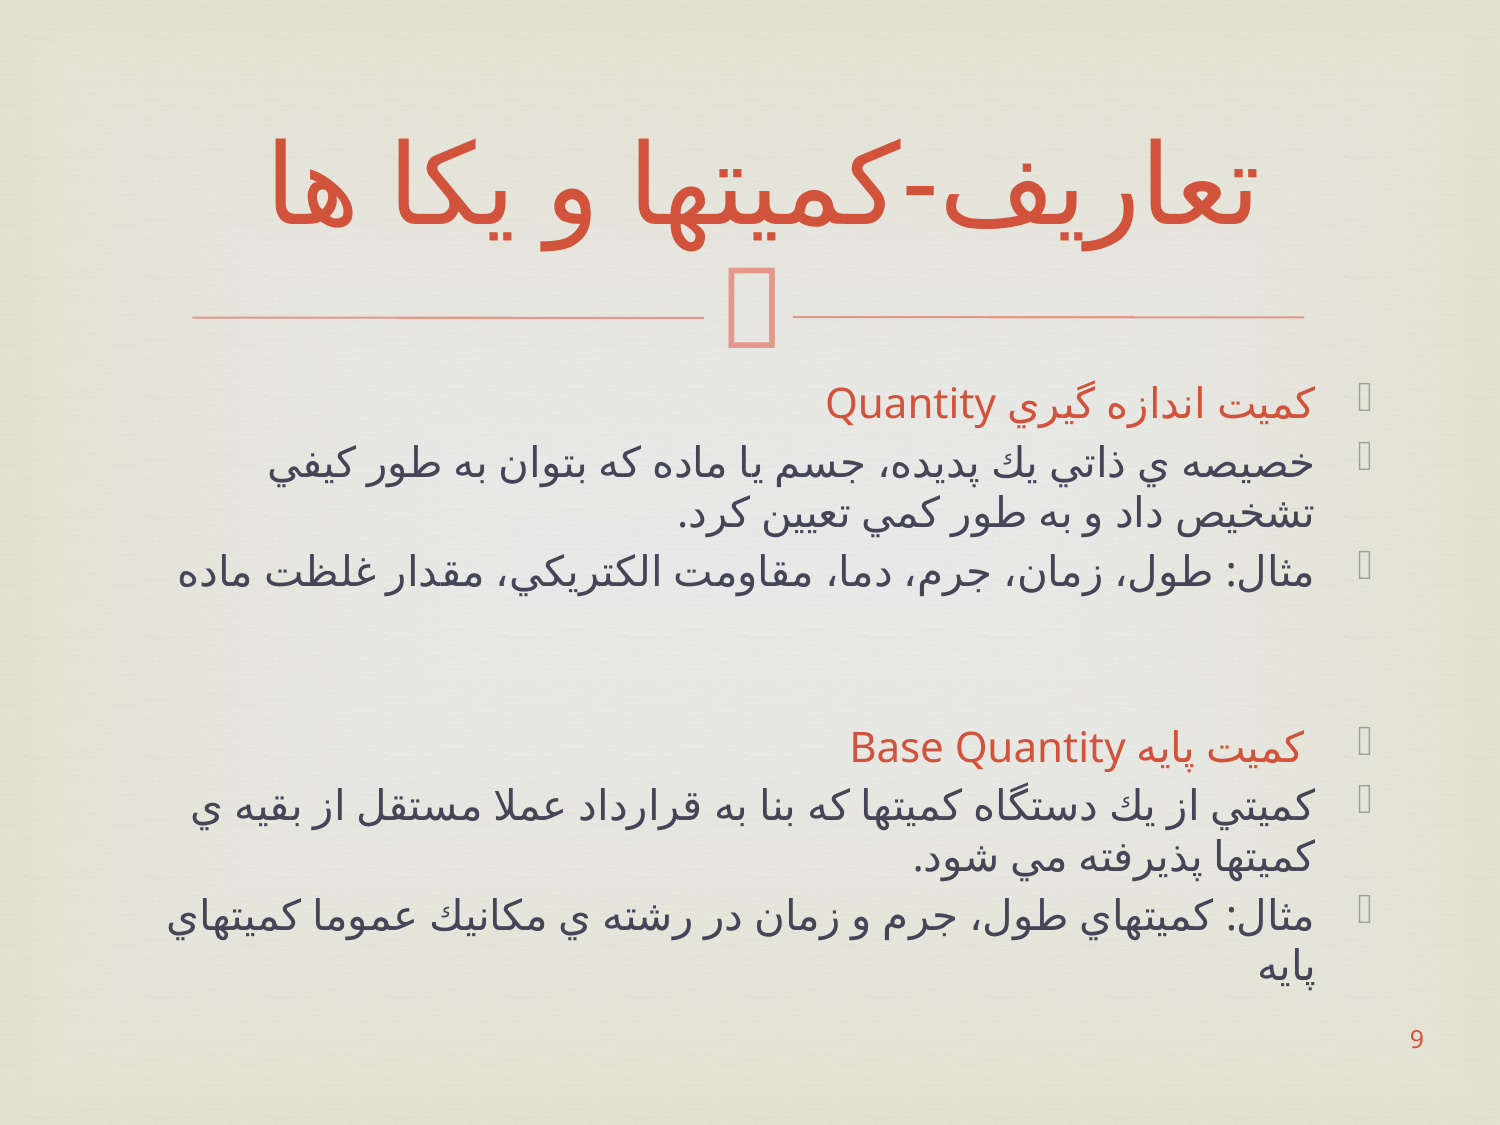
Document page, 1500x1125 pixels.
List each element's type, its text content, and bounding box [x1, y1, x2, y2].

title تعاریف-کمیتها و یکا ها [112, 93, 1386, 267]
slide_number 9 [1089, 1010, 1440, 1071]
list كميت اندازه گيري Quantity خصيصه ي ذاتي يك پديده، جسم يا ماده كه بتوان به طور كيفي تشخيص داد و به طور كمي تعيين كرد. مثال: طول، زمان، جرم، دما، مقاومت الكتريكي، مقدار غلظت ماده كميت پايه Base Quantity كميتي از يك دستگاه كميتها كه بنا به قرارداد عملا مستقل از بقيه ي كميتها پذيرفته مي شود. مثال: كميتهاي طول، جرم و زمان در رشته ي مكانيك عموما كميتهاي پايه [114, 368, 1386, 1005]
